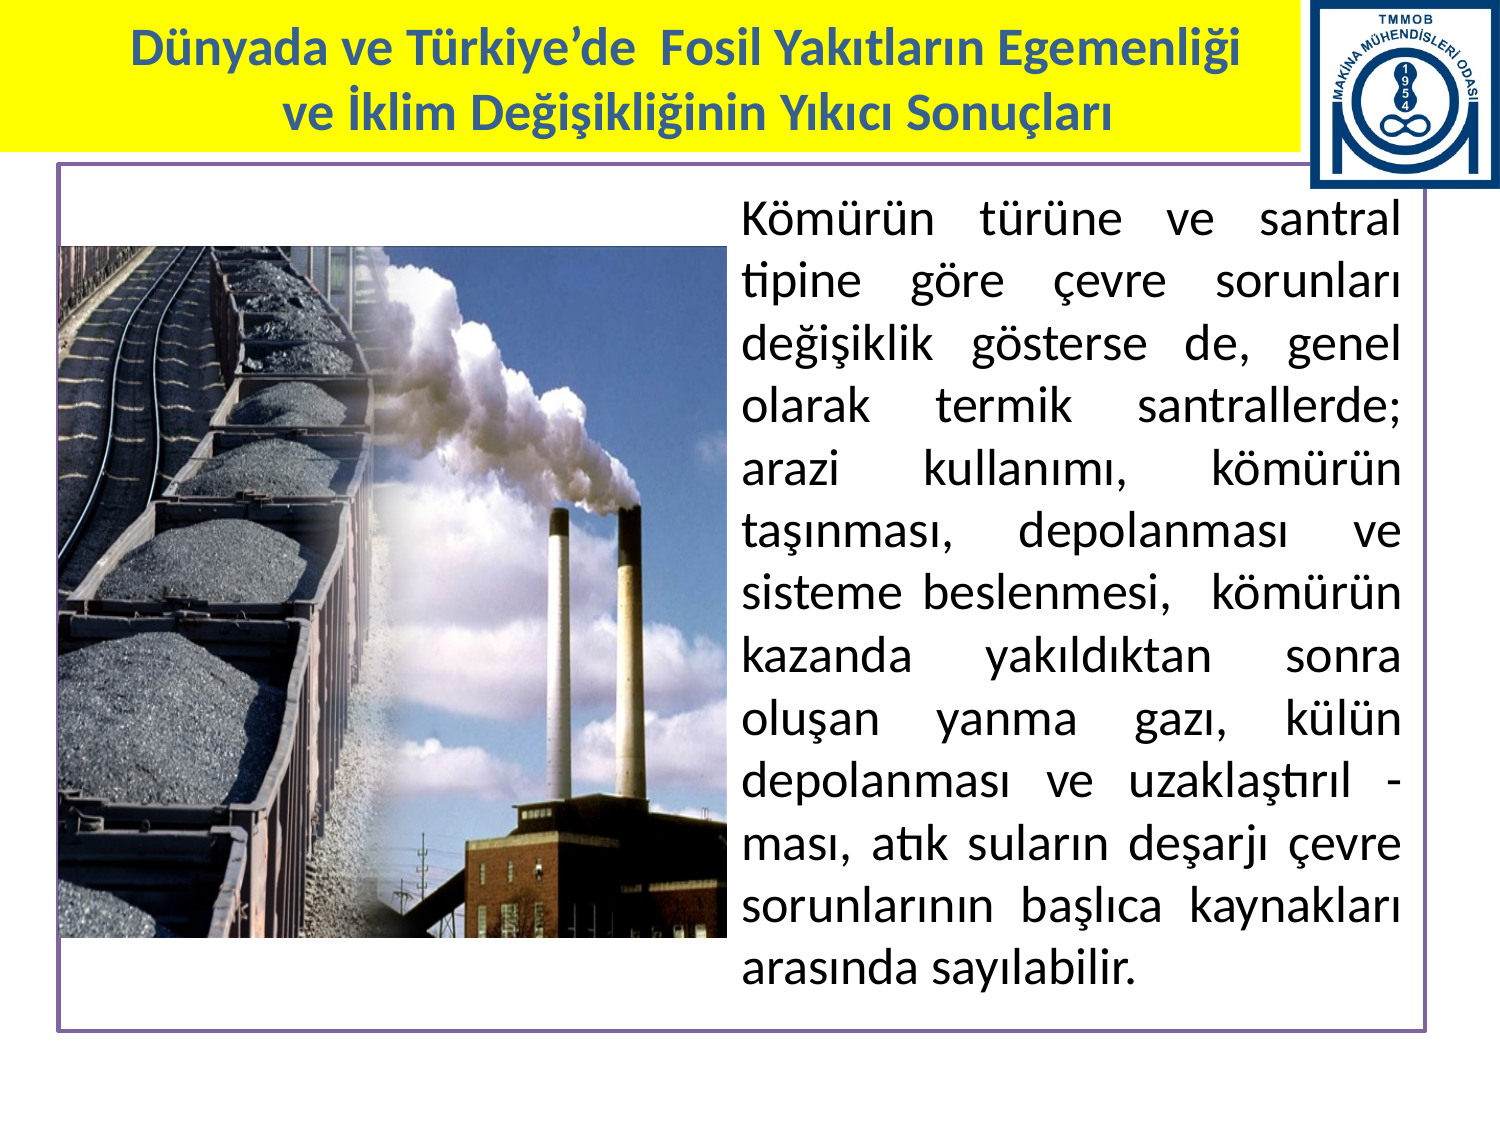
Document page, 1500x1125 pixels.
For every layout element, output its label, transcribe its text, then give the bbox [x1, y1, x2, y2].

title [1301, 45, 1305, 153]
picture [1310, 0, 1500, 190]
list [56, 197, 1427, 1033]
list [56, 162, 1305, 246]
text_box Kömürün türüne ve santral tipine göre çevre sorunları değişiklik gösterse de, genel olarak termik santrallerde; arazi kullanımı, kömürün taşınması, depolanması ve sisteme beslenmesi, kömürün kazanda yakıldıktan sonra oluşan yanma gazı, külün depolanması ve uzaklaştırıl -ması, atık suların deşarjı çevre sorunlarının başlıca kaynakları arasında sayılabilir. [726, 175, 1418, 1003]
picture [58, 245, 727, 938]
text_box Dünyada ve Türkiye’de Fosil Yakıtların Egemenliği ve İklim Değişikliğinin Yıkıcı Sonuçları [0, 0, 1301, 153]
